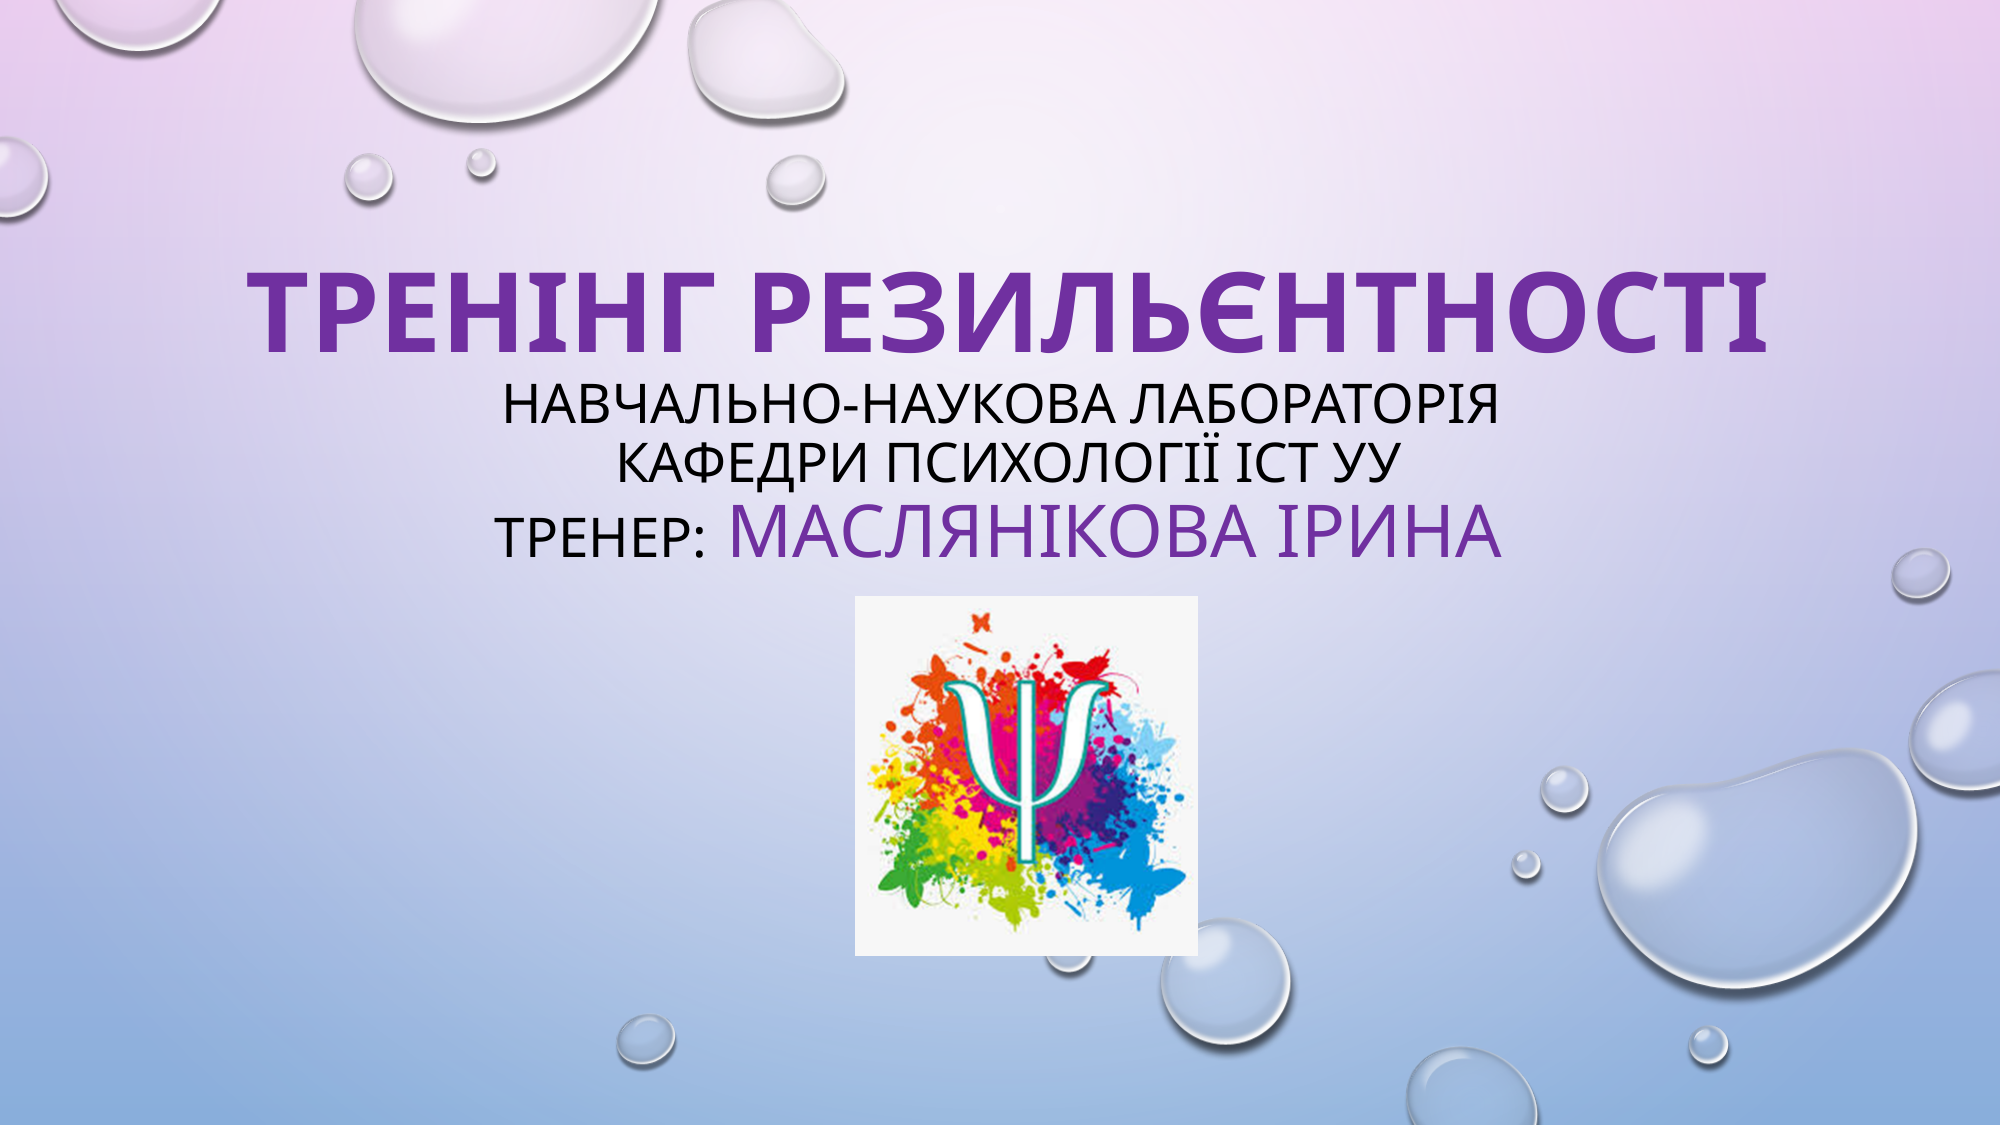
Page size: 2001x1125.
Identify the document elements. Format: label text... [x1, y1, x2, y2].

title ТРЕНІНГ РЕЗИЛЬЄНТНОСТІ навчально-наукова лабораторія кафедри психології ІСТ УУ тренер: маслянікова ірина [154, 169, 1862, 581]
picture [0, 0, 2000, 1125]
